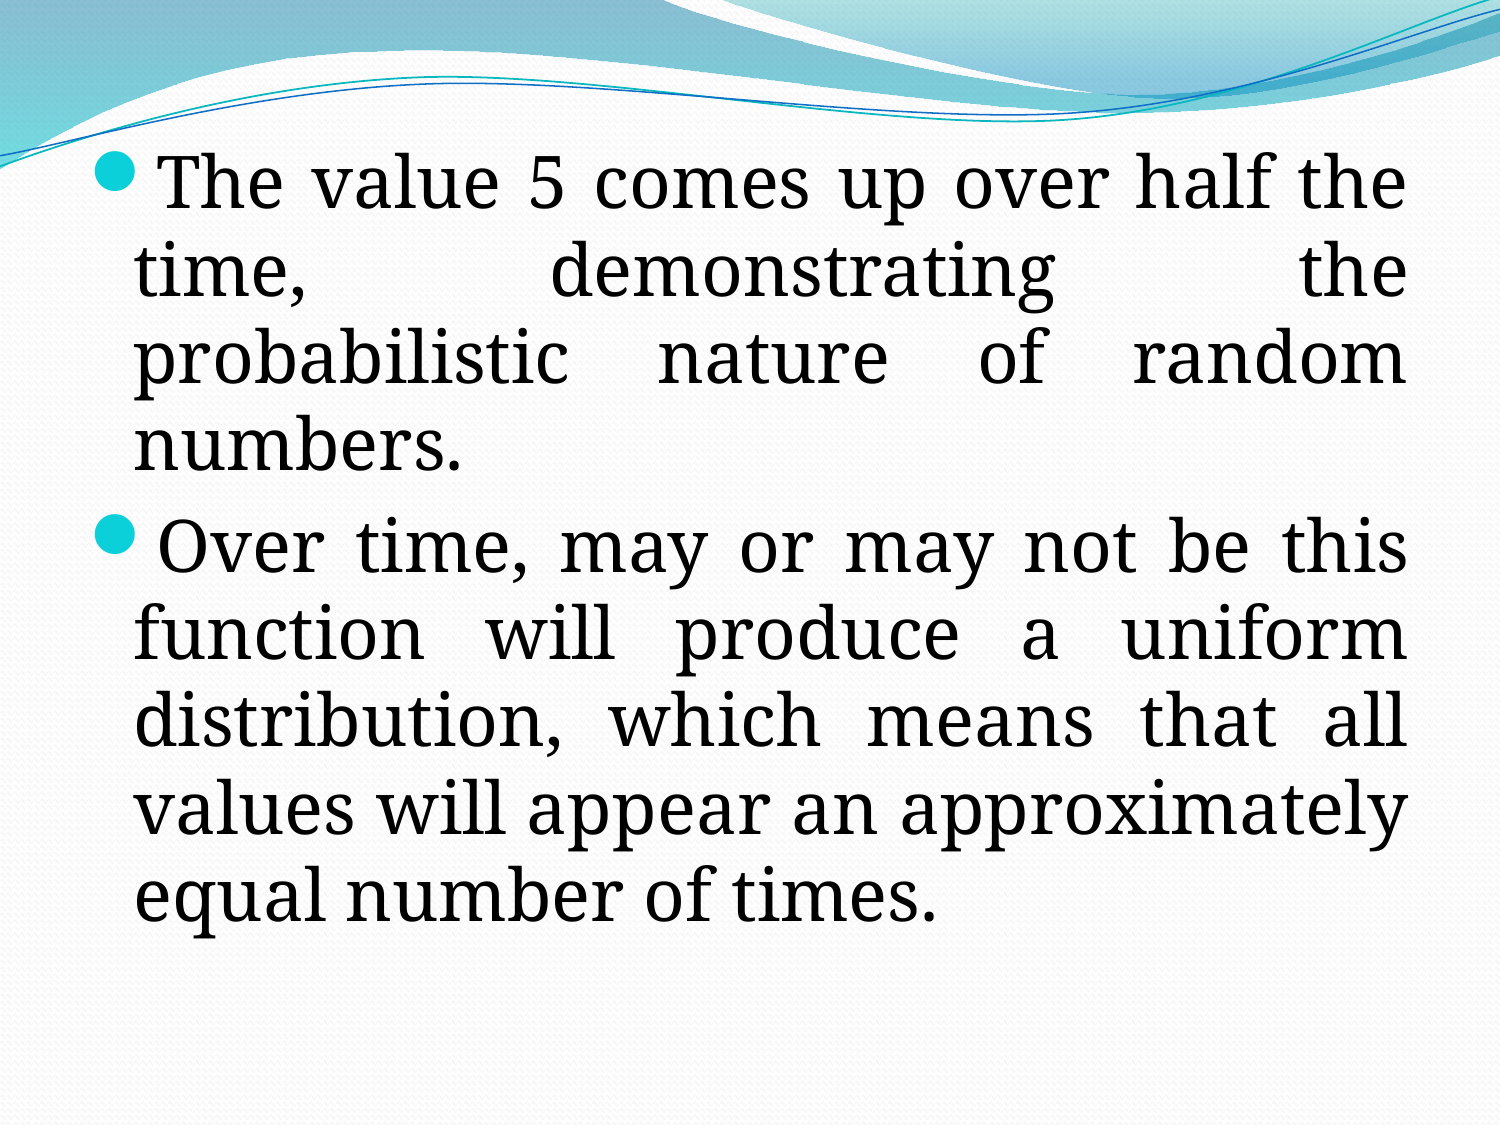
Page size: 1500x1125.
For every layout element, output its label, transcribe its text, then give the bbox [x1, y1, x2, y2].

list The value 5 comes up over half the time, demonstrating the probabilistic nature of random numbers. Over time, may or may not be this function will produce a uniform distribution, which means that all values will appear an approximately equal number of times. [75, 128, 1425, 1005]
